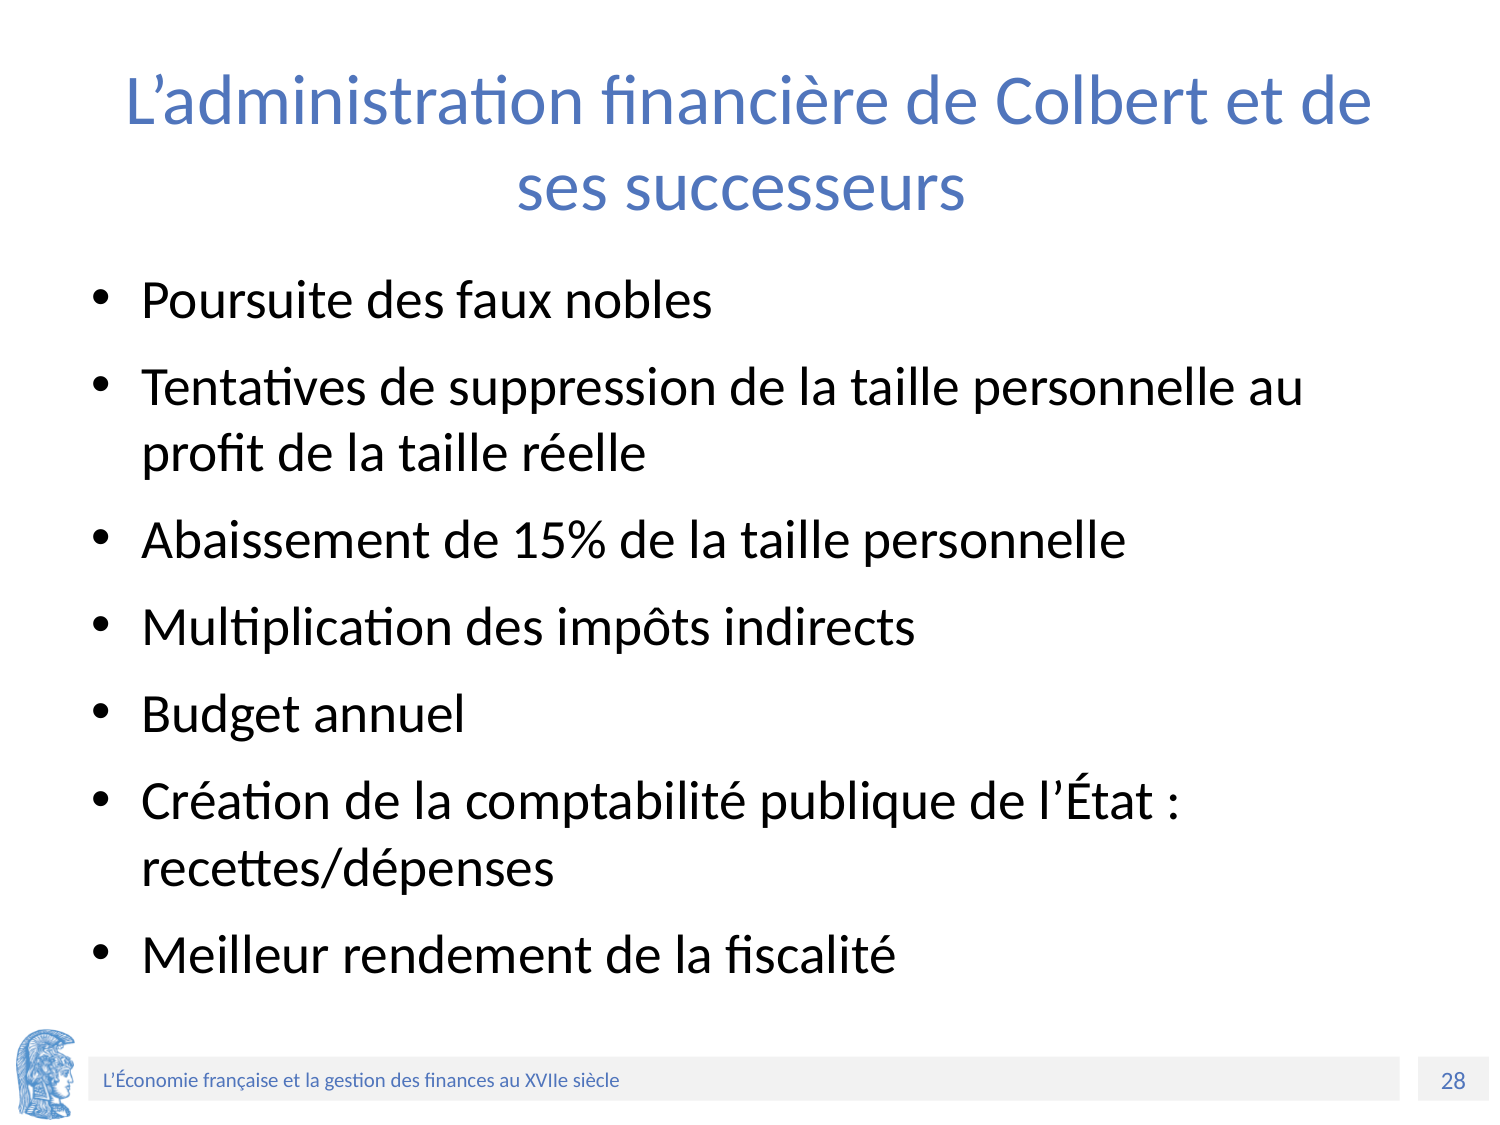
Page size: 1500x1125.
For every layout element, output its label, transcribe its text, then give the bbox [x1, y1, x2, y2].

title L’administration financière de Colbert et de ses successeurs [75, 45, 1425, 233]
picture [9, 1026, 81, 1120]
list Poursuite des faux nobles Tentatives de suppression de la taille personnelle au profit de la taille réelle Abaissement de 15% de la taille personnelle Multiplication des impôts indirects Budget annuel Création de la comptabilité publique de l’État : recettes/dépenses Meilleur rendement de la fiscalité [76, 255, 1427, 998]
